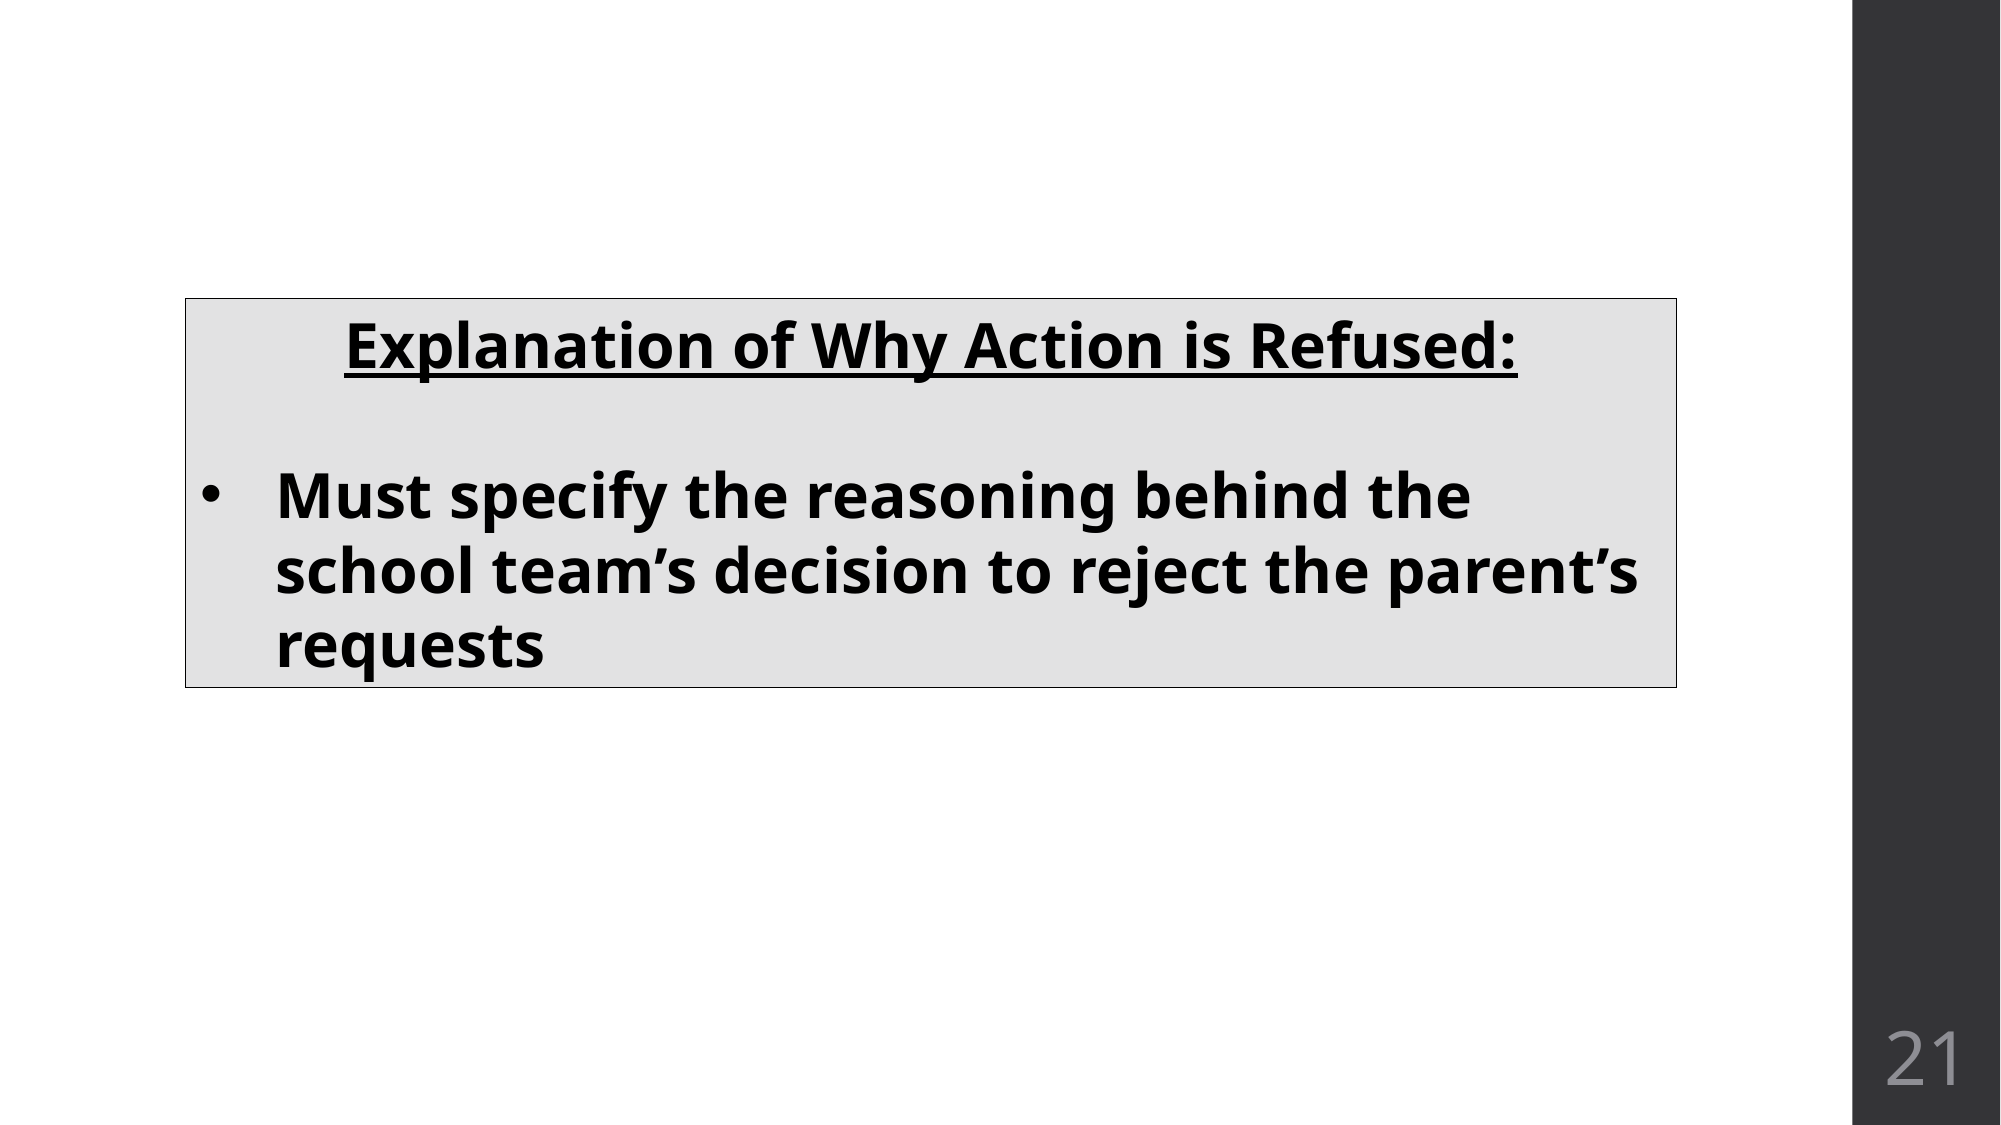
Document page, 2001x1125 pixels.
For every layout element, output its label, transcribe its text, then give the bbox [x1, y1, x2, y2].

text_box Explanation of Why Action is Refused: Must specify the reasoning behind the school team’s decision to reject the parent’s requests [185, 298, 1677, 688]
slide_number 21 [1852, 1012, 2000, 1110]
